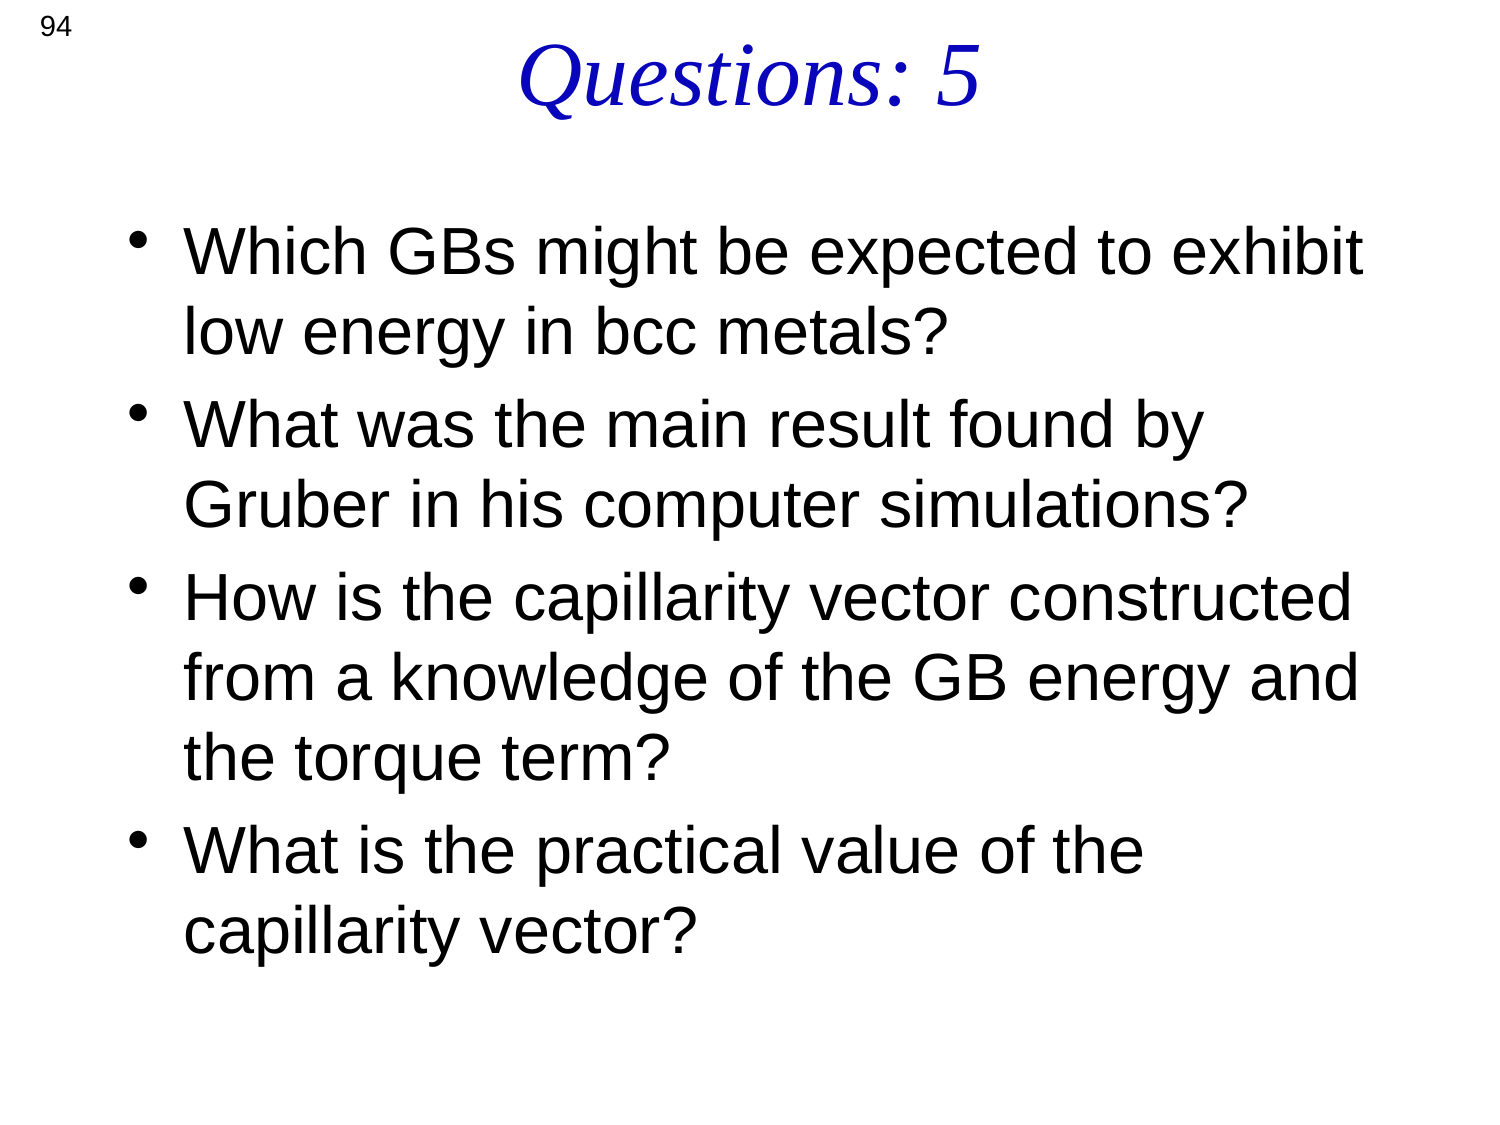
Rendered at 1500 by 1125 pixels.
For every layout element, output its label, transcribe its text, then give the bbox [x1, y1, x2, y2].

title Questions: 5 [112, 0, 1388, 138]
list Which GBs might be expected to exhibit low energy in bcc metals? What was the main result found by Gruber in his computer simulations? How is the capillarity vector constructed from a knowledge of the GB energy and the torque term? What is the practical value of the capillarity vector? [112, 199, 1388, 1051]
slide_number 94 [0, 0, 88, 51]
